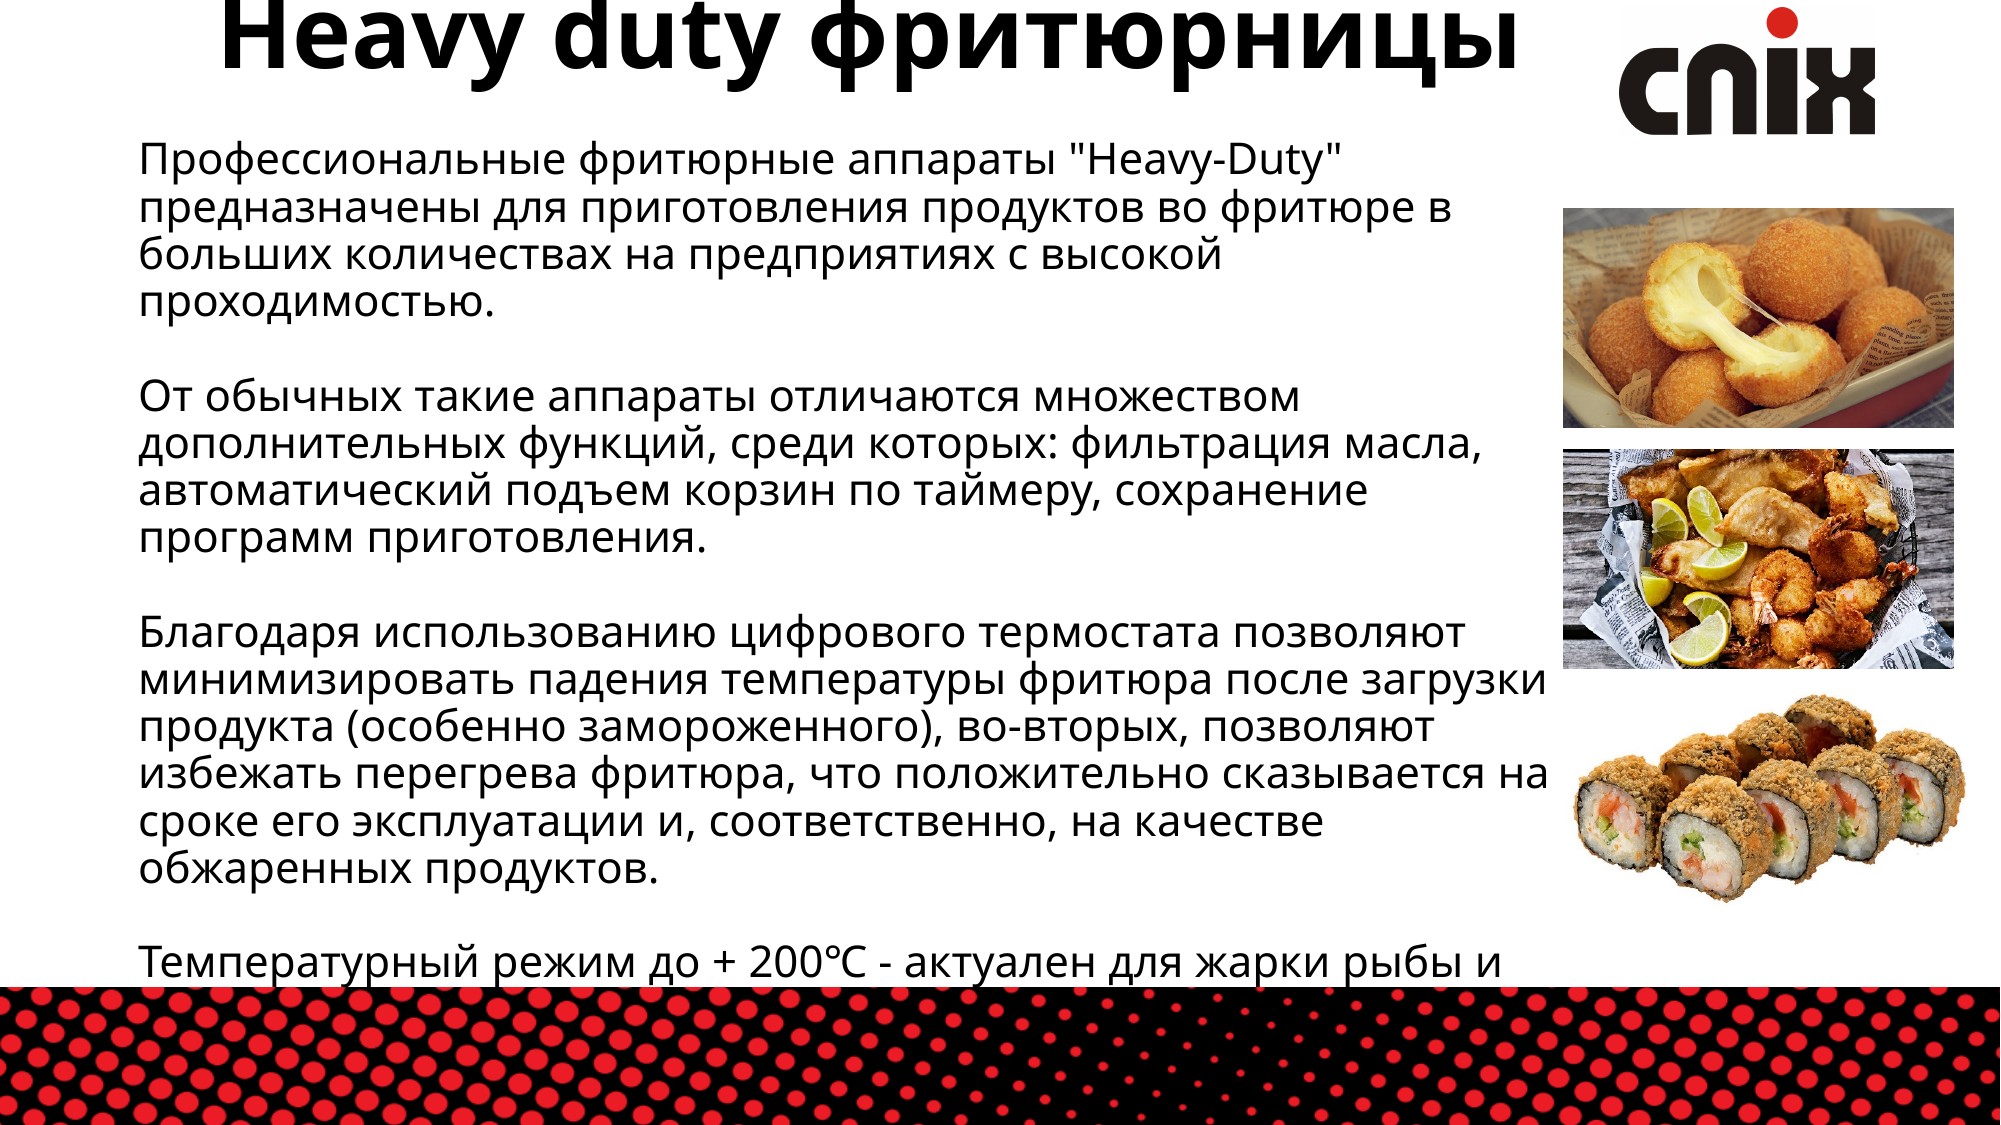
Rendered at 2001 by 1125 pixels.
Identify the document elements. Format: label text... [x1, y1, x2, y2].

picture [1563, 449, 1954, 670]
text_box Heavy duty фритюрницы Профессиональные фритюрные аппараты "Heavy-Duty" предназначены для приготовления продуктов во фритюре в больших количествах на предприятиях с высокой проходимостью. От обычных такие аппараты отличаются множеством дополнительных функций, среди которых: фильтрация масла, автоматический подъем корзин по таймеру, сохранение программ приготовления. Благодаря использованию цифрового термостата позволяют минимизировать падения температуры фритюра после загрузки продукта (особенно замороженного), во-вторых, позволяют избежать перегрева фритюра, что положительно сказывается на сроке его эксплуатации и, соответственно, на качестве обжаренных продуктов. Температурный режим до + 200℃ - актуален для жарки рыбы и морепродуктов. [123, 70, 1567, 946]
picture [0, 987, 2000, 1125]
picture [1619, 7, 1875, 135]
picture [1566, 690, 1967, 906]
picture [1563, 208, 1954, 429]
